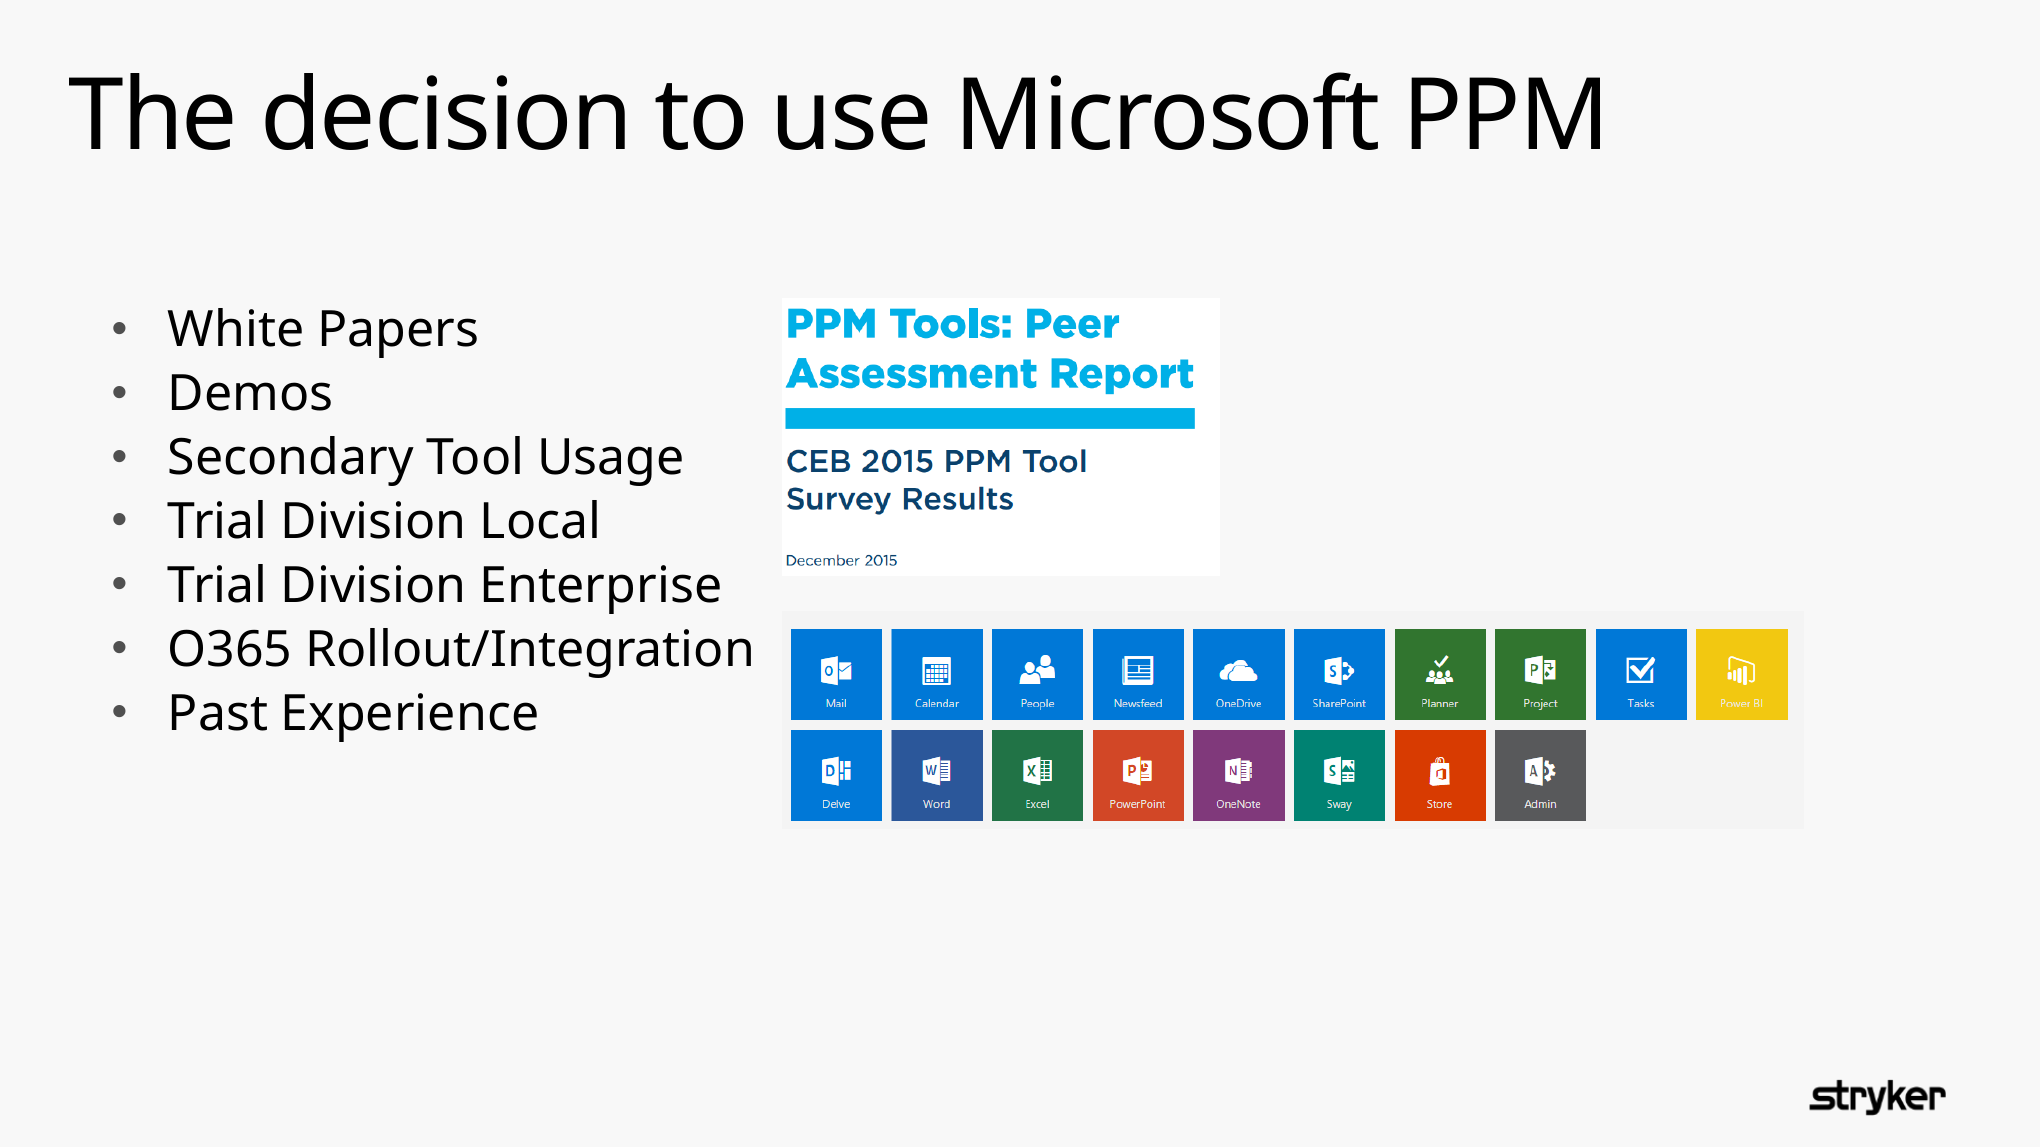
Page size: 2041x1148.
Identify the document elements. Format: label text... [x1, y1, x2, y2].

title The decision to use Microsoft PPM [45, 48, 1996, 199]
list White Papers Demos Secondary Tool Usage Trial Division Local Trial Division Enterprise O365 Rollout/Integration Past Experience [87, 288, 1806, 840]
picture [782, 297, 1221, 576]
picture [1807, 1078, 1949, 1117]
picture [782, 610, 1804, 830]
